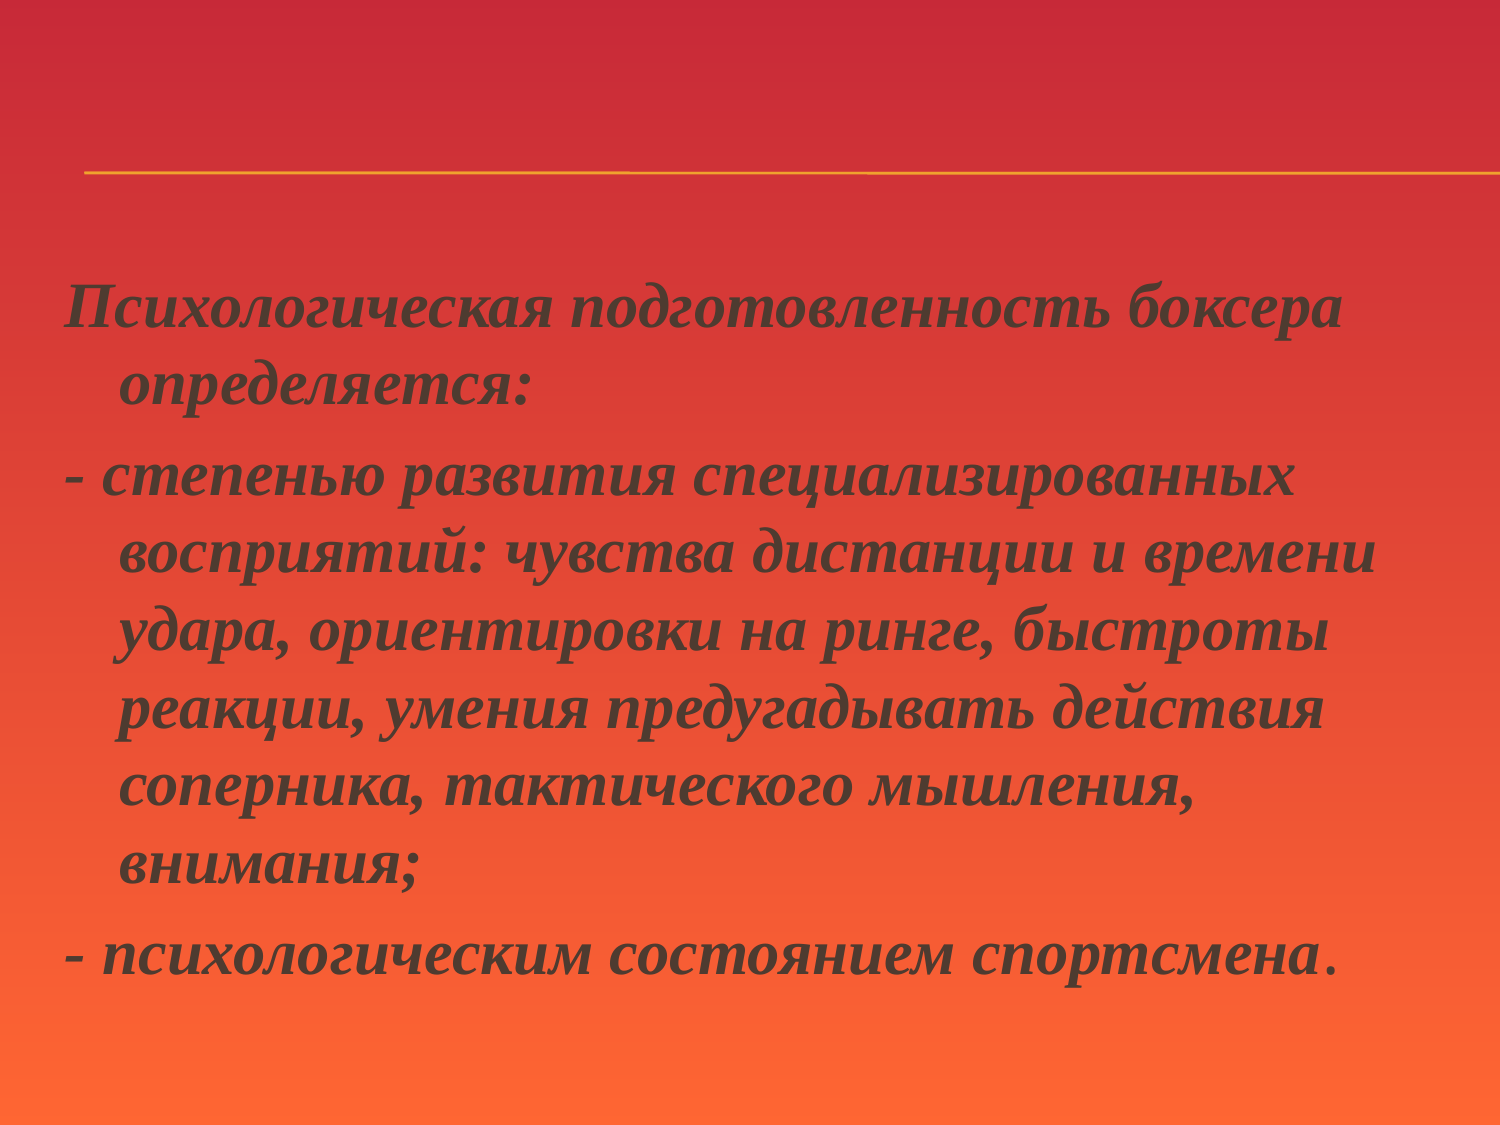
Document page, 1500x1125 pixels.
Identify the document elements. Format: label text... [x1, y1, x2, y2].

list Психологическая подготовленность боксера определяется: - степенью развития специализированных восприятий: чувства дистанции и времени удара, ориентировки на ринге, быстроты реакции, умения предугадывать действия соперника, тактического мышления, внимания; - психологическим состоянием спортсмена. [50, 254, 1475, 998]
